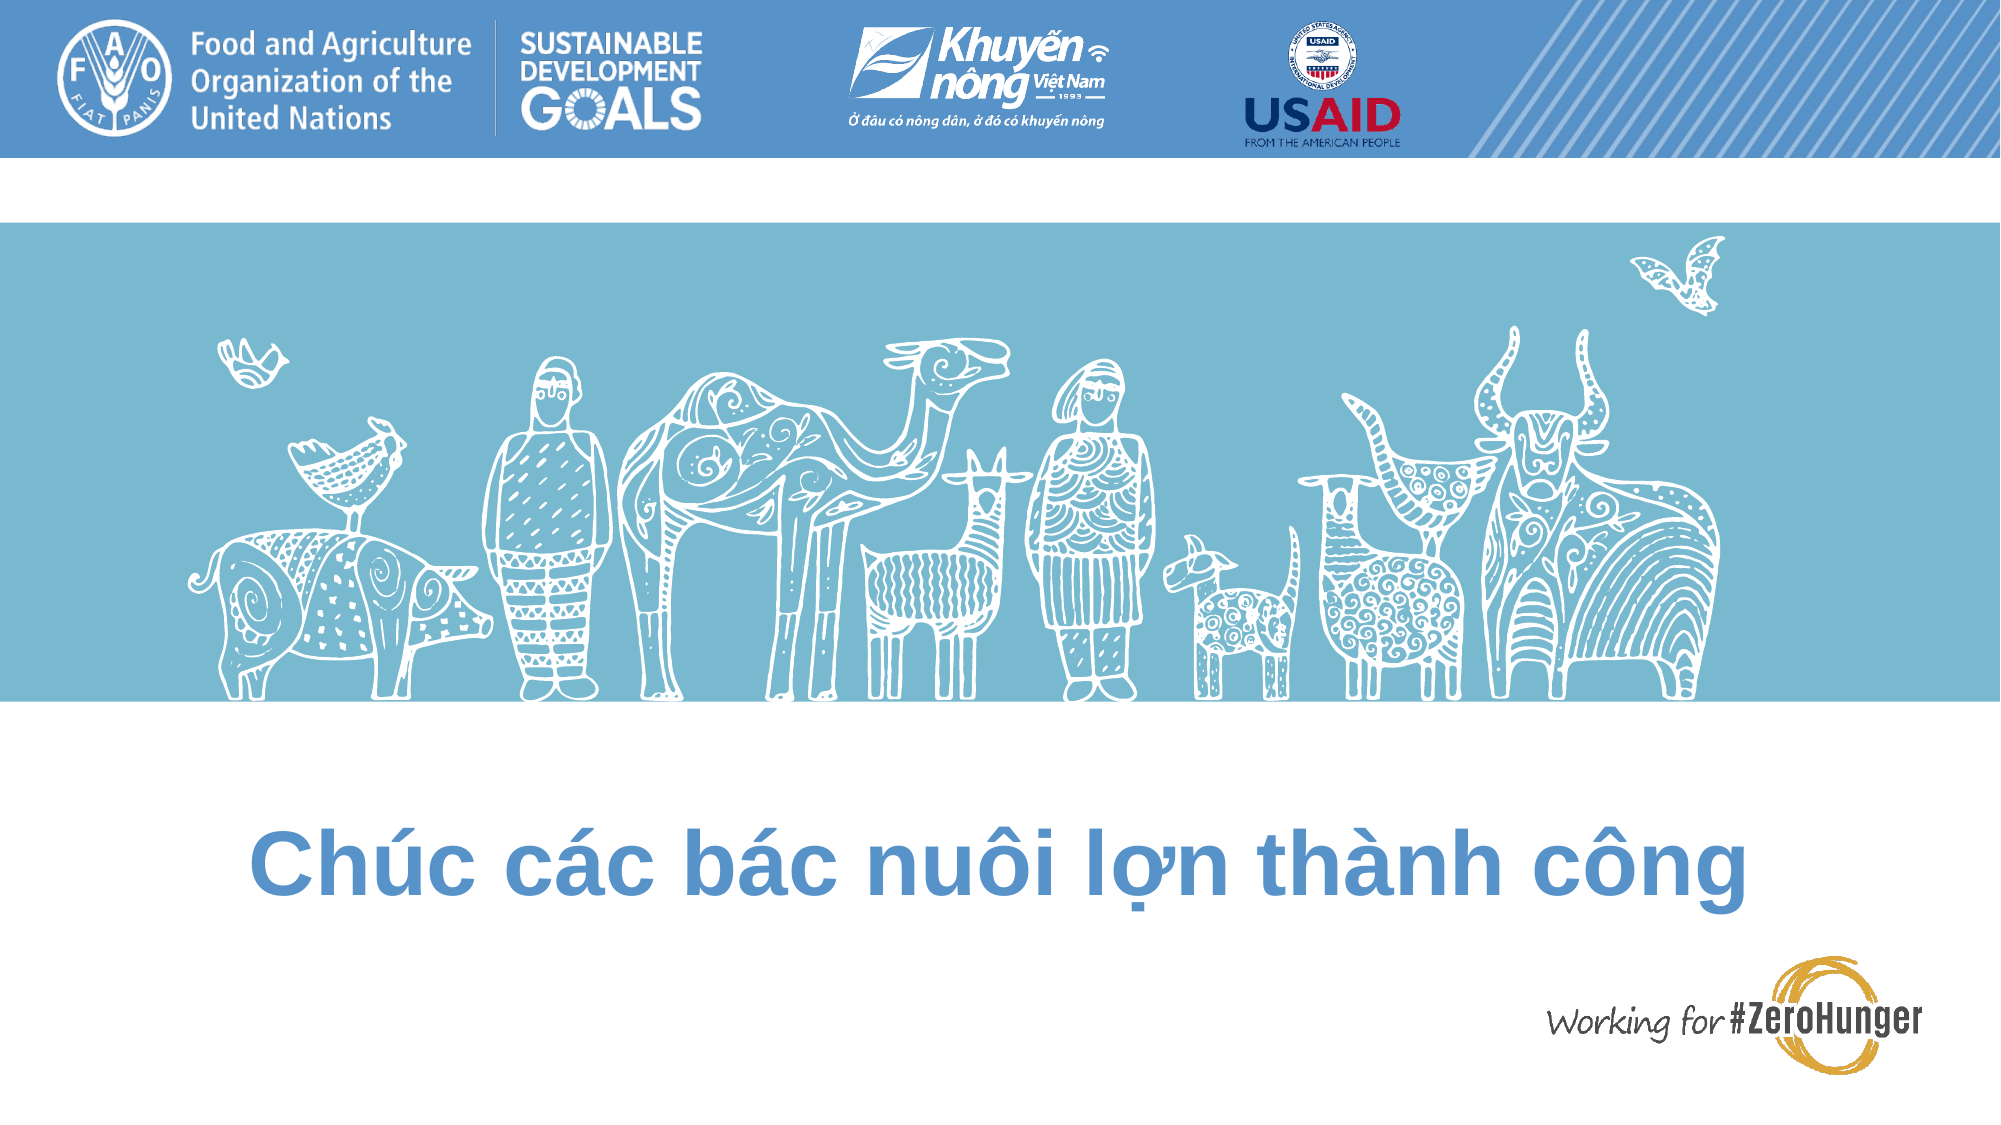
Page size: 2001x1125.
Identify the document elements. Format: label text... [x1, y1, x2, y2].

picture [0, 0, 2001, 179]
title Chúc các bác nuôi lợn thành công [0, 808, 2000, 917]
picture [1547, 956, 1922, 1075]
